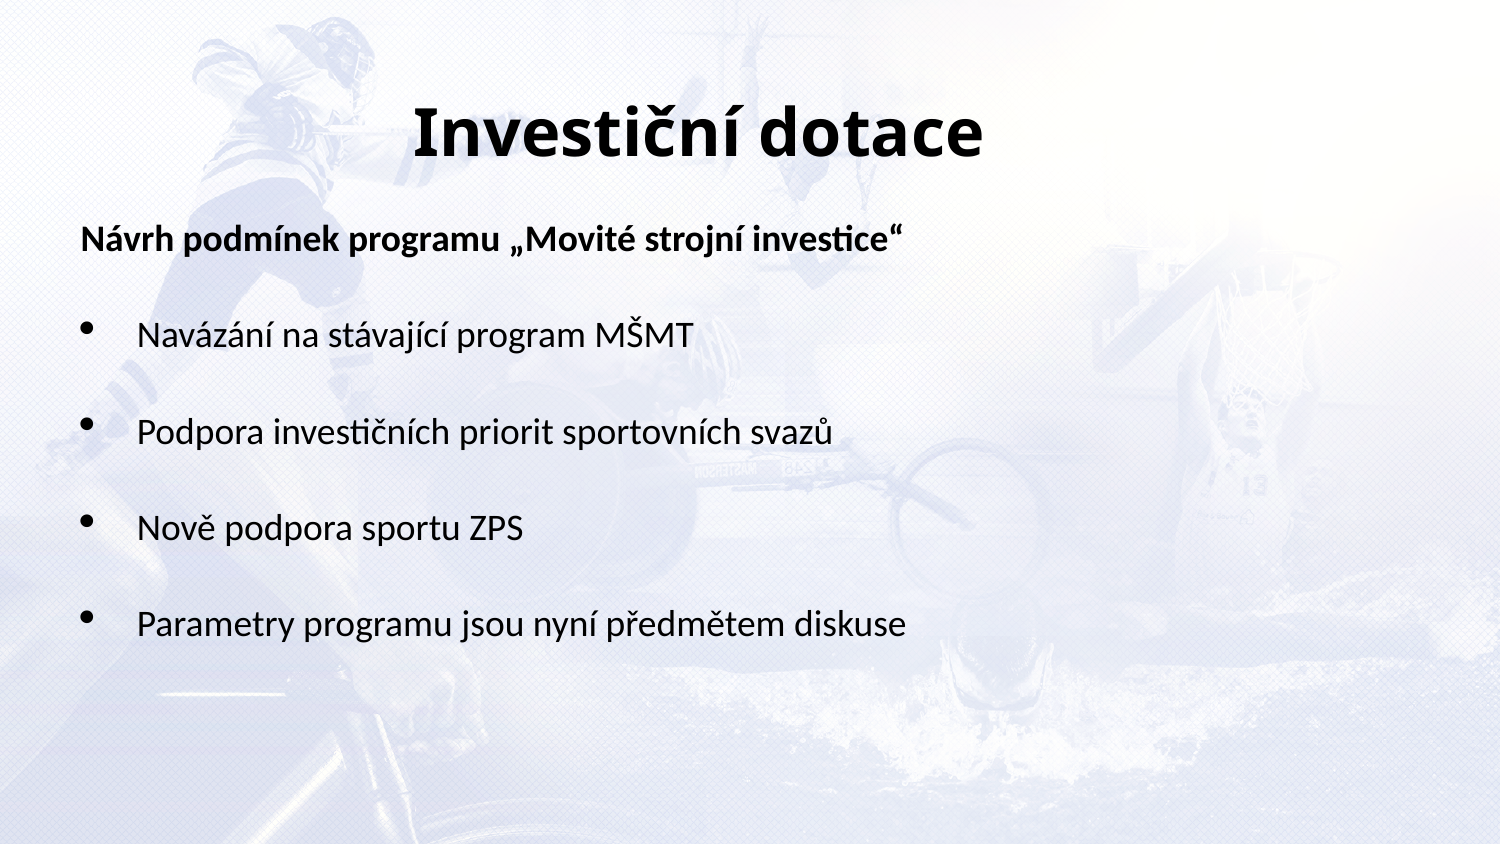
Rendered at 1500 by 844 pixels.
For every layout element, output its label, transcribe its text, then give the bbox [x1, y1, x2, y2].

picture [0, 0, 1500, 844]
text_box Investiční dotace Návrh podmínek programu „Movité strojní investice“ Navázání na stávající program MŠMT Podpora investičních priorit sportovních svazů Nově podpora sportu ZPS Parametry programu jsou nyní předmětem diskuse [65, 91, 1334, 844]
